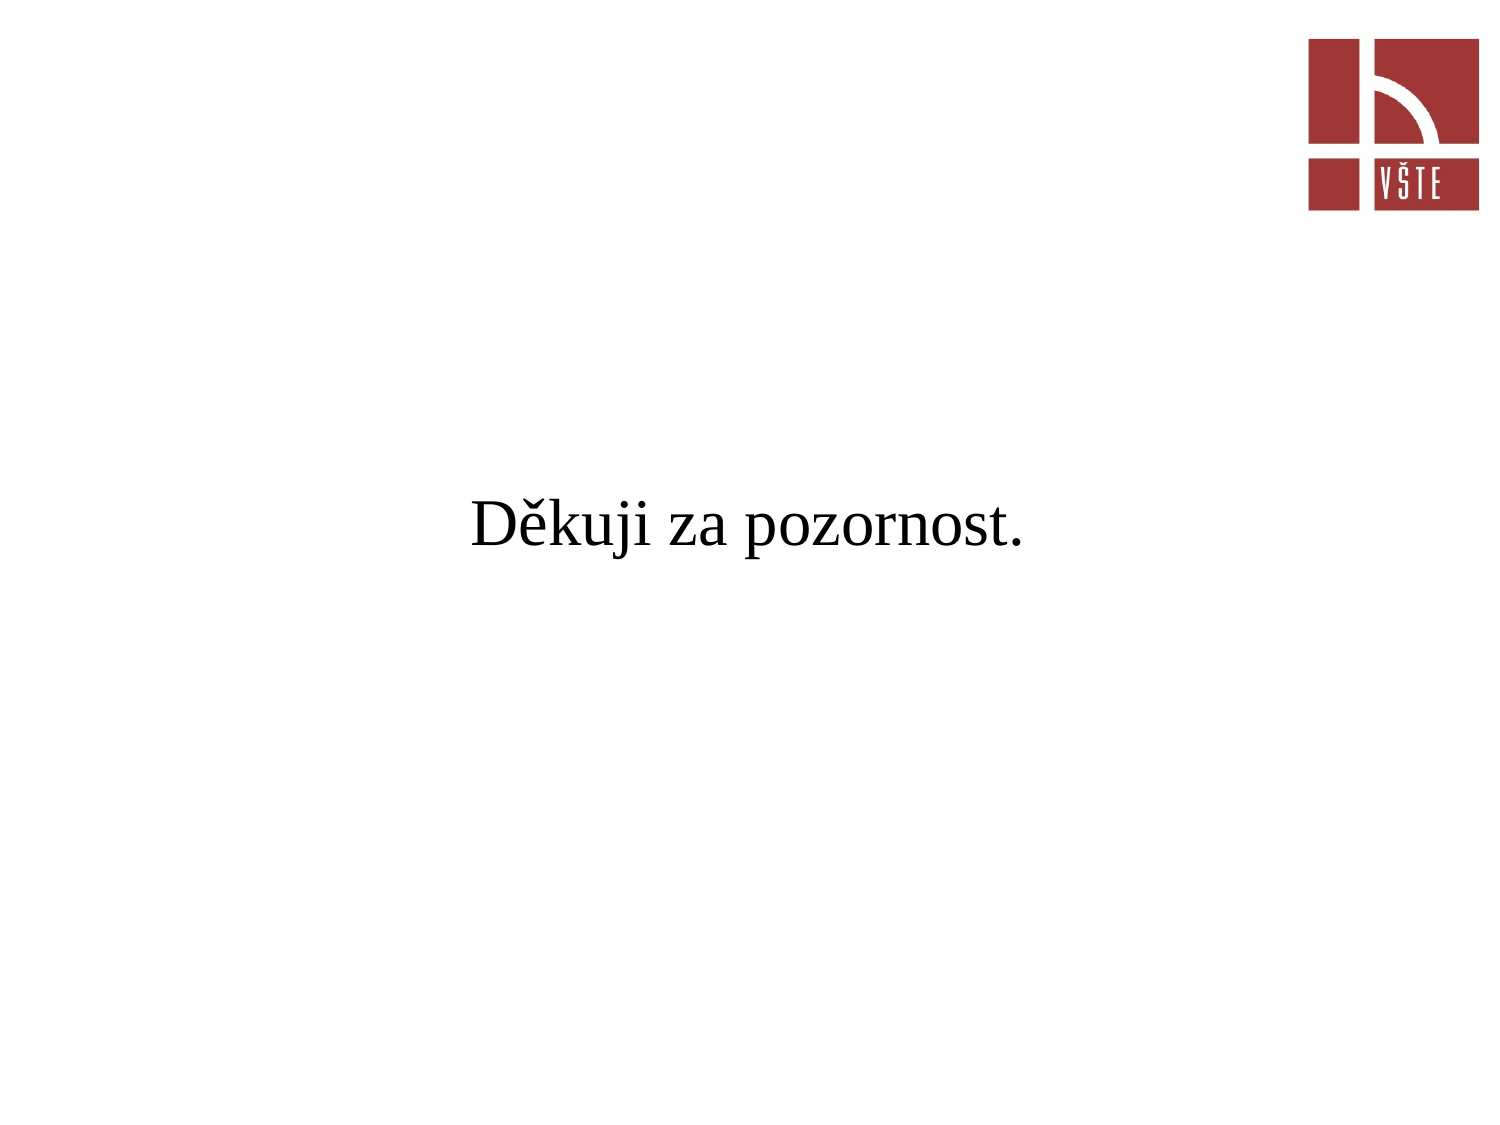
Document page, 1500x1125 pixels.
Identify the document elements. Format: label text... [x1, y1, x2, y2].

picture [1298, 24, 1500, 228]
text_box Děkuji za pozornost. [139, 471, 1374, 567]
